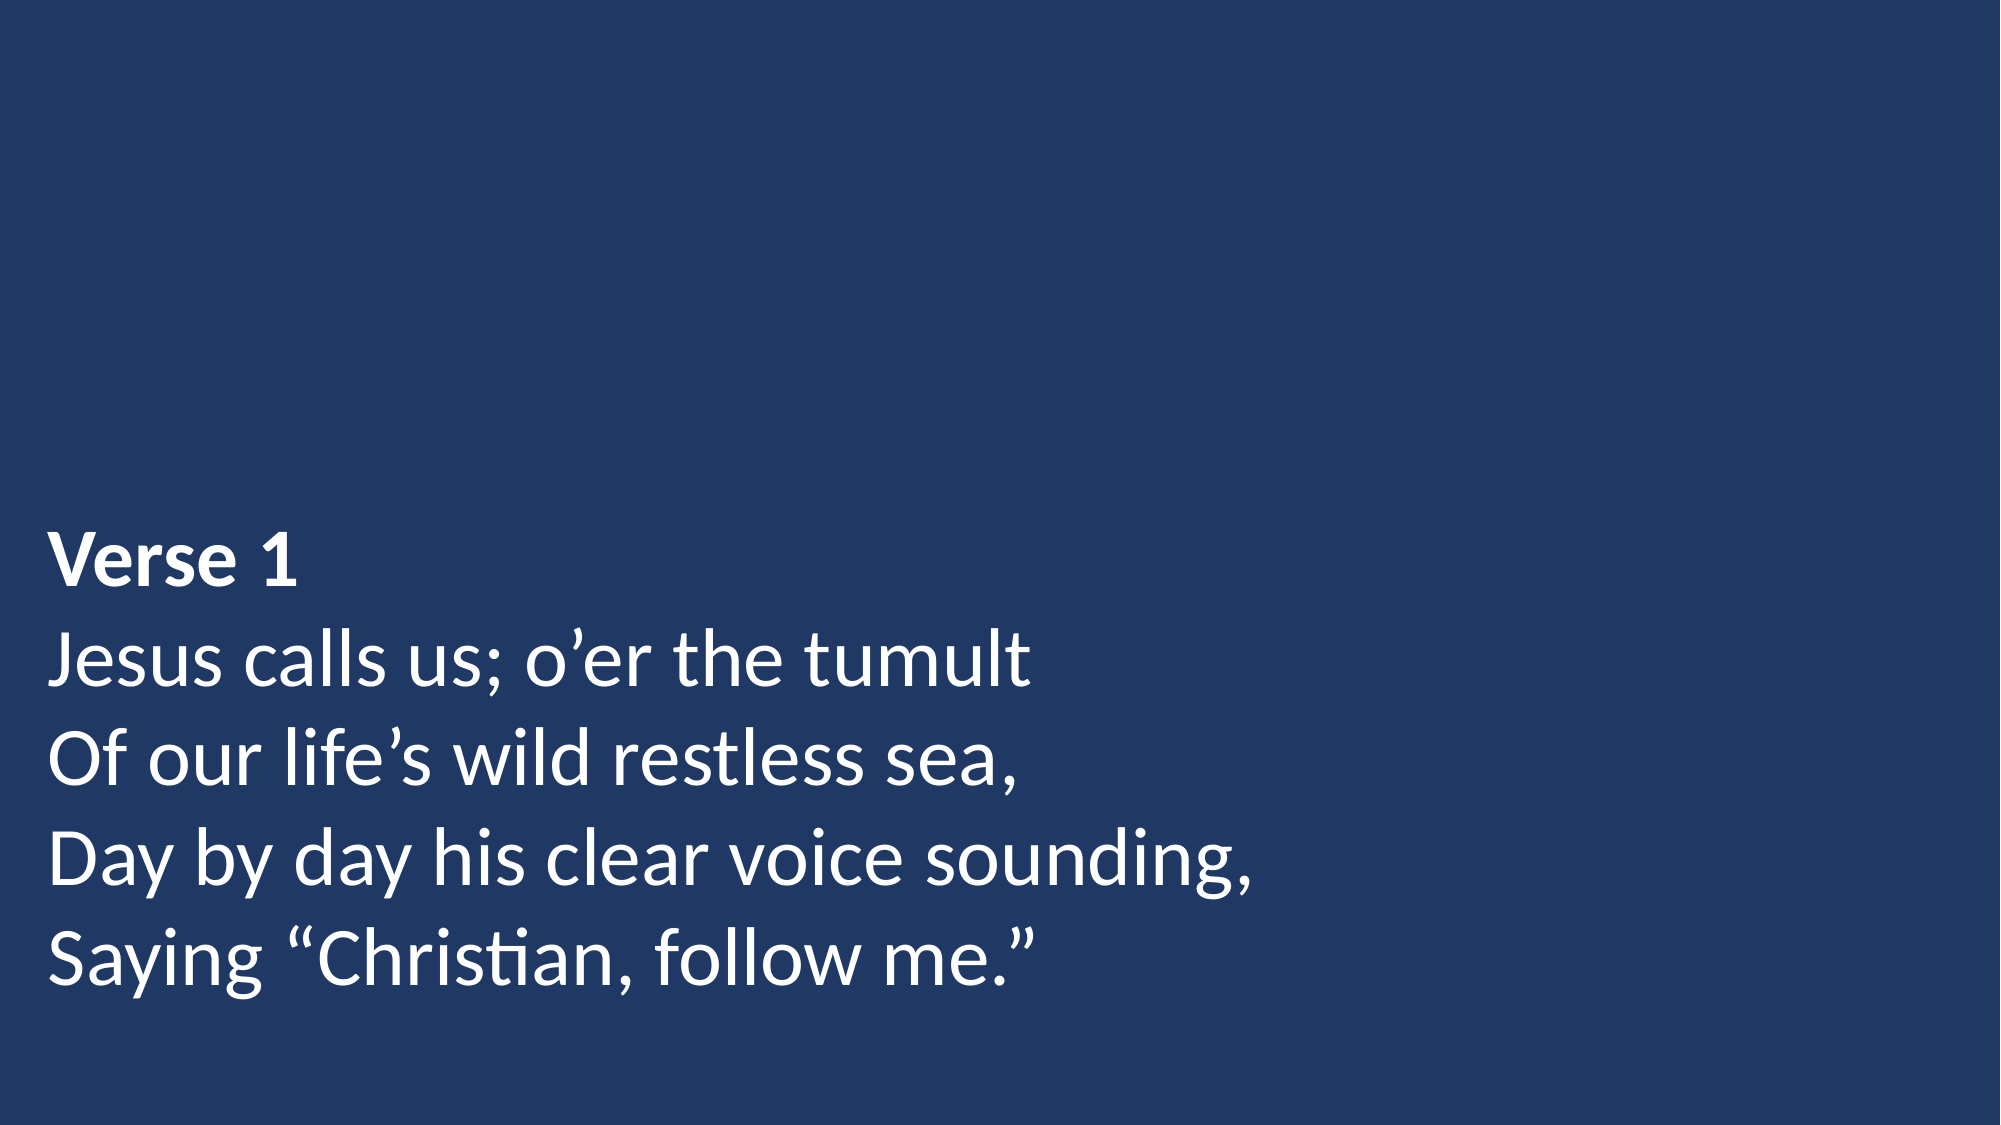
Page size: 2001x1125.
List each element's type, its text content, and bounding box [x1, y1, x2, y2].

list Verse 1 Jesus calls us; o’er the tumult Of our life’s wild restless sea, Day by day his clear voice sounding, Saying “Christian, follow me.” [32, 495, 1958, 1113]
